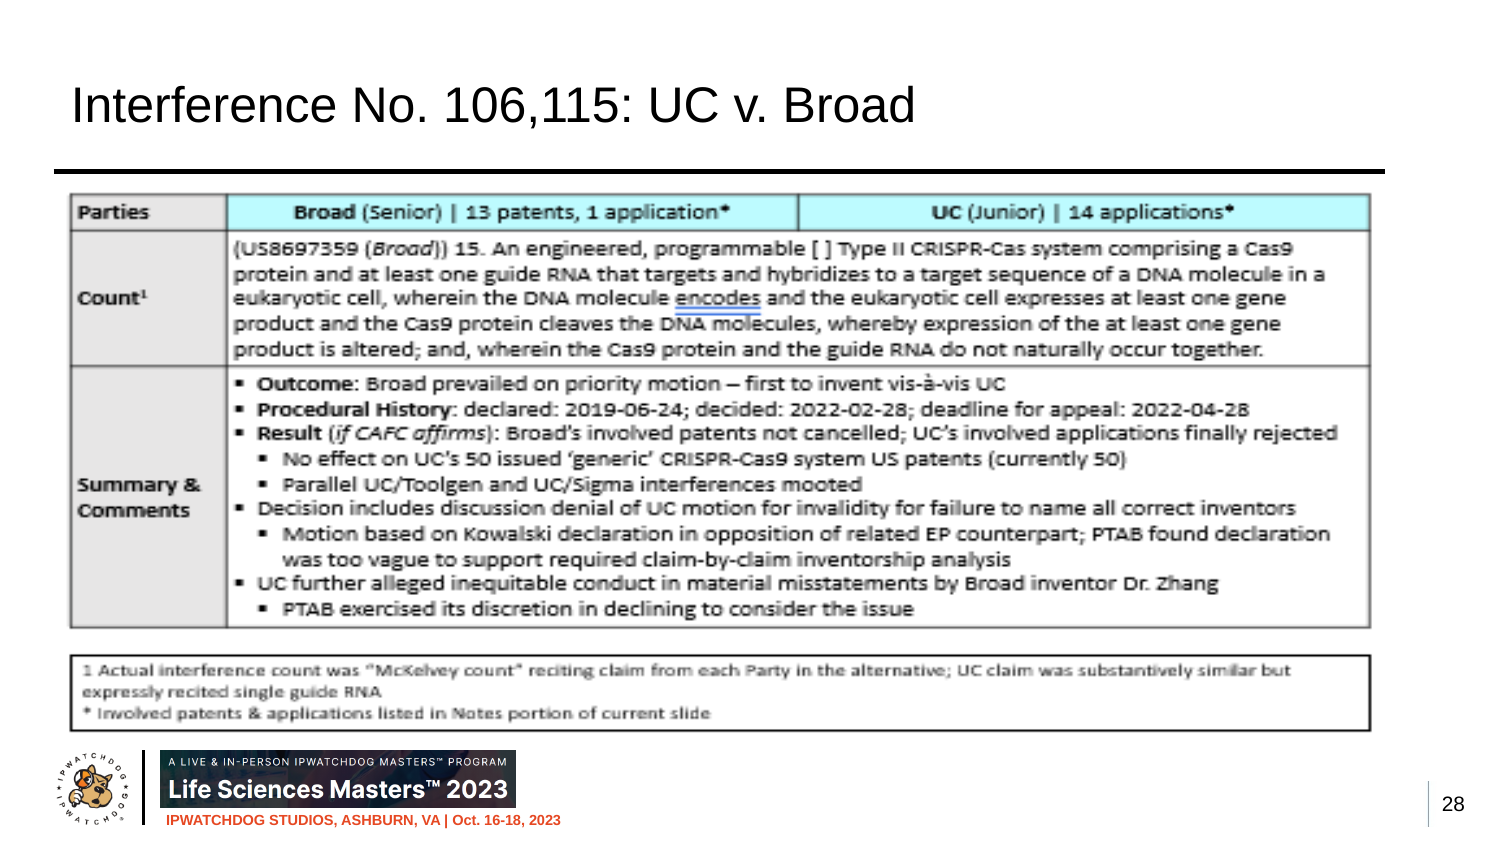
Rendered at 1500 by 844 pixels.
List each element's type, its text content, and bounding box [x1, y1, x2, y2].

picture [53, 750, 131, 827]
slide_number 28 [1413, 780, 1480, 826]
picture [160, 750, 516, 808]
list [55, 183, 1385, 743]
title Interference No. 106,115: UC v. Broad [55, 49, 1385, 163]
